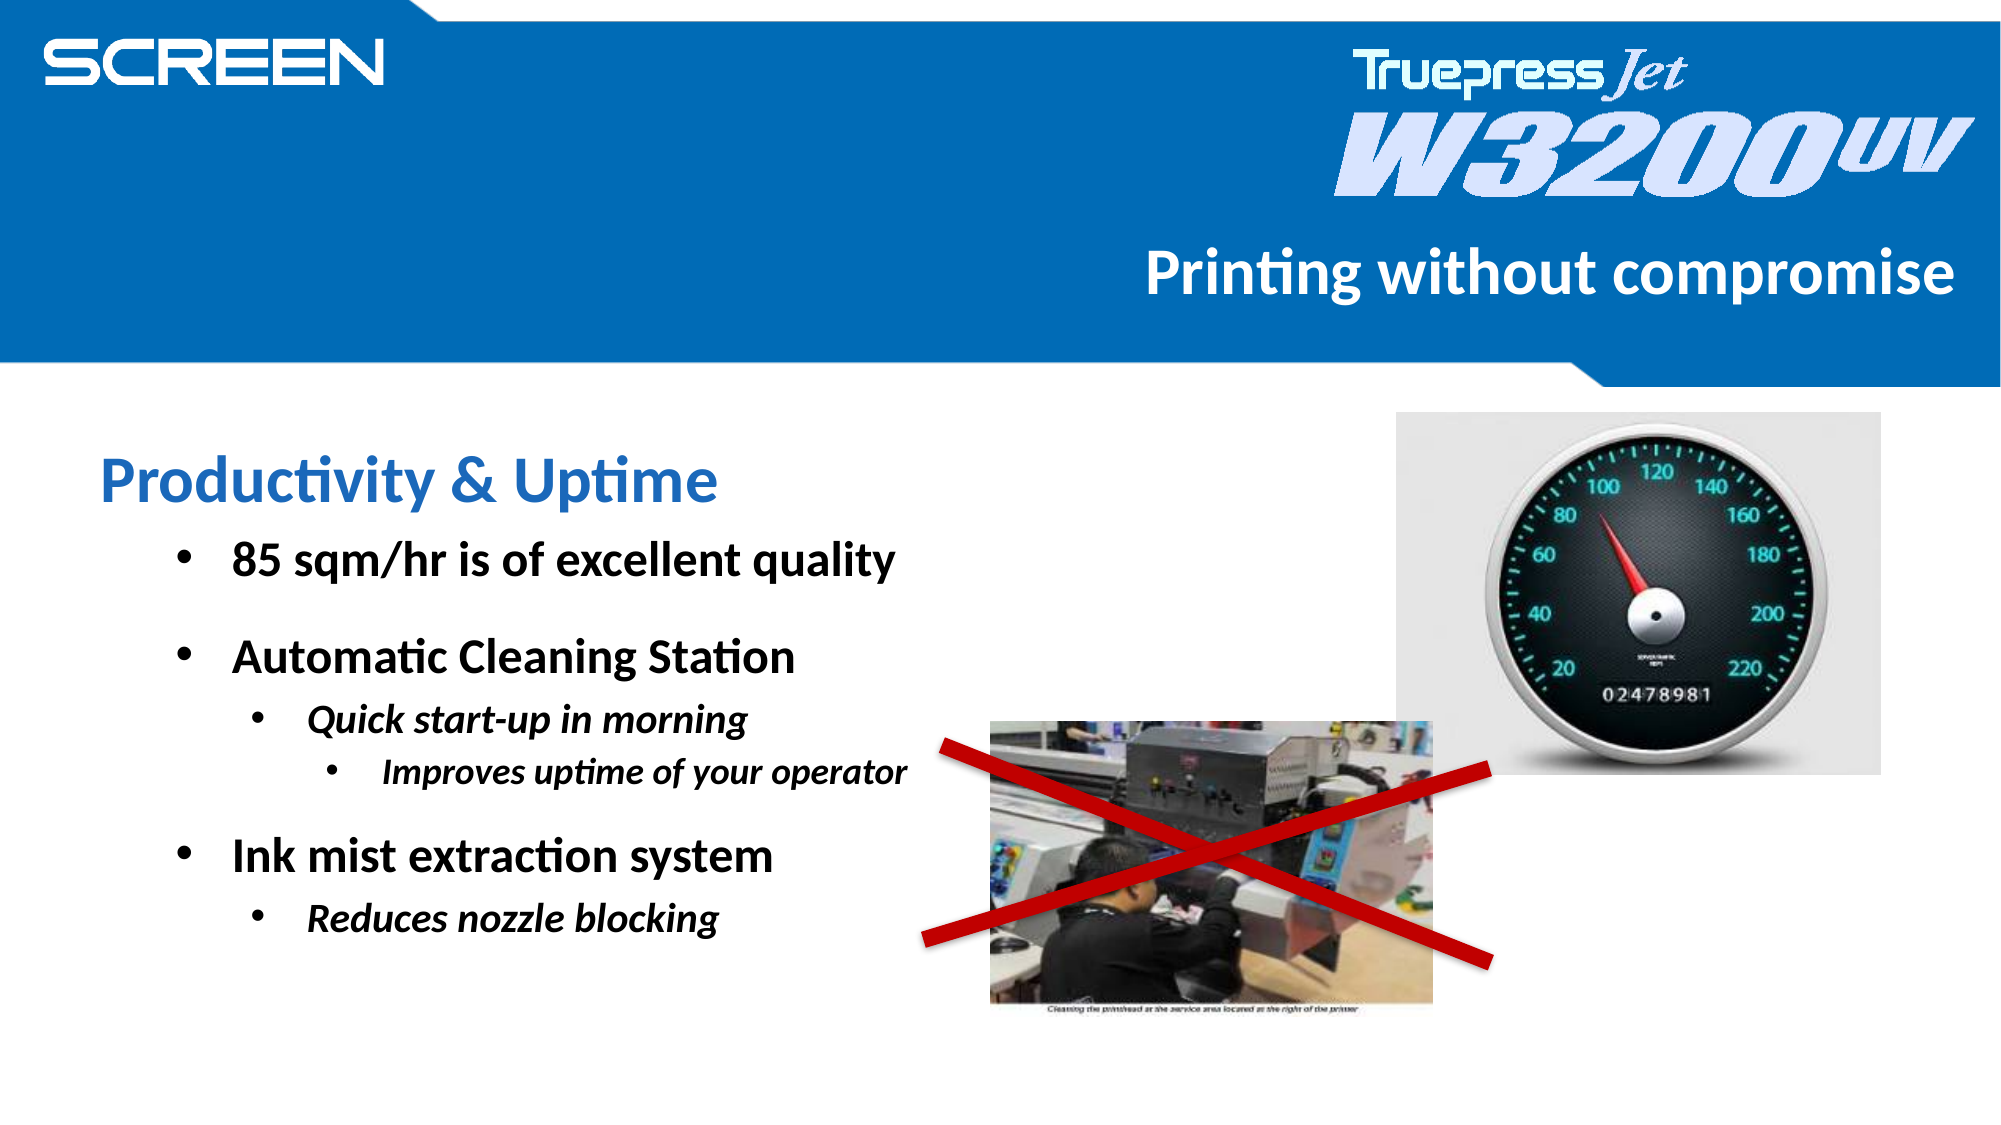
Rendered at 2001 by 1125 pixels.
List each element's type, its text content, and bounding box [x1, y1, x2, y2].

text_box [923, 721, 1492, 1017]
picture [1333, 48, 1977, 197]
text_box Productivity & Uptime 85 sqm/hr is of excellent quality Automatic Cleaning Station Quick start-up in morning Improves uptime of your operator Ink mist extraction system Reduces nozzle blocking [85, 428, 1349, 1066]
picture [1395, 412, 1881, 776]
text_box Printing without compromise [285, 220, 1987, 462]
